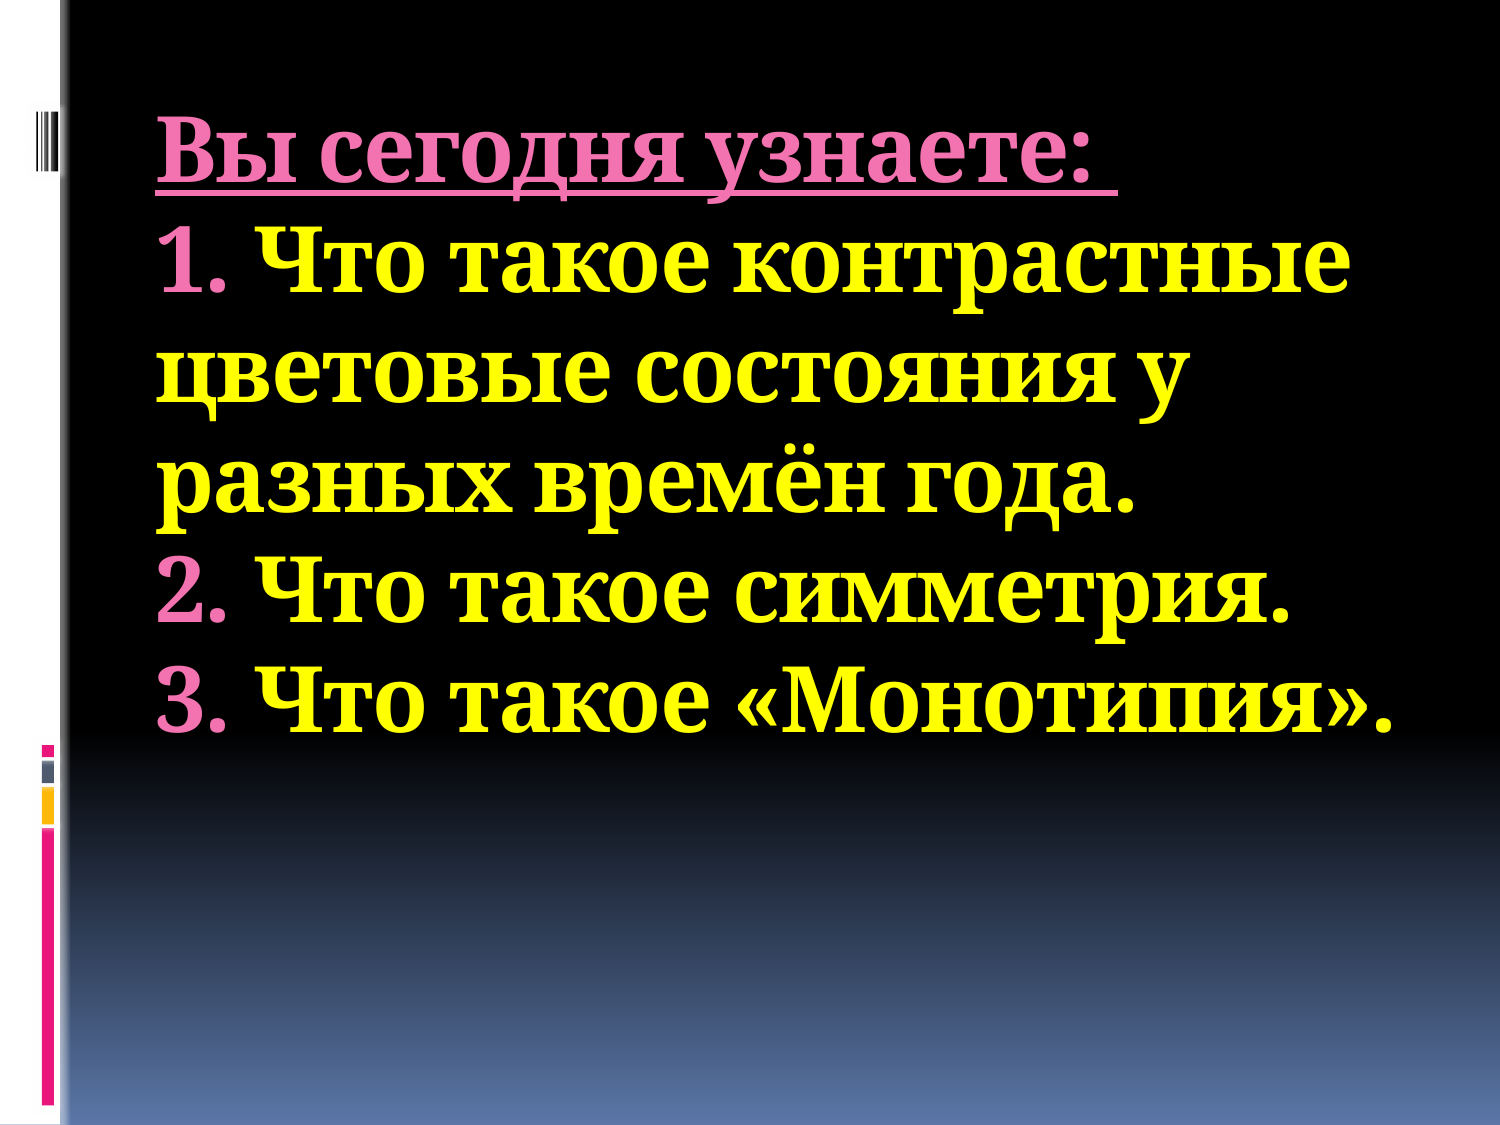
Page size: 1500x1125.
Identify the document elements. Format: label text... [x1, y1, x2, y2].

title Вы сегодня узнаете: 1. Что такое контрастные цветовые состояния у разных времён года. 2. Что такое симметрия. 3. Что такое «Монотипия». [140, 83, 1442, 1032]
